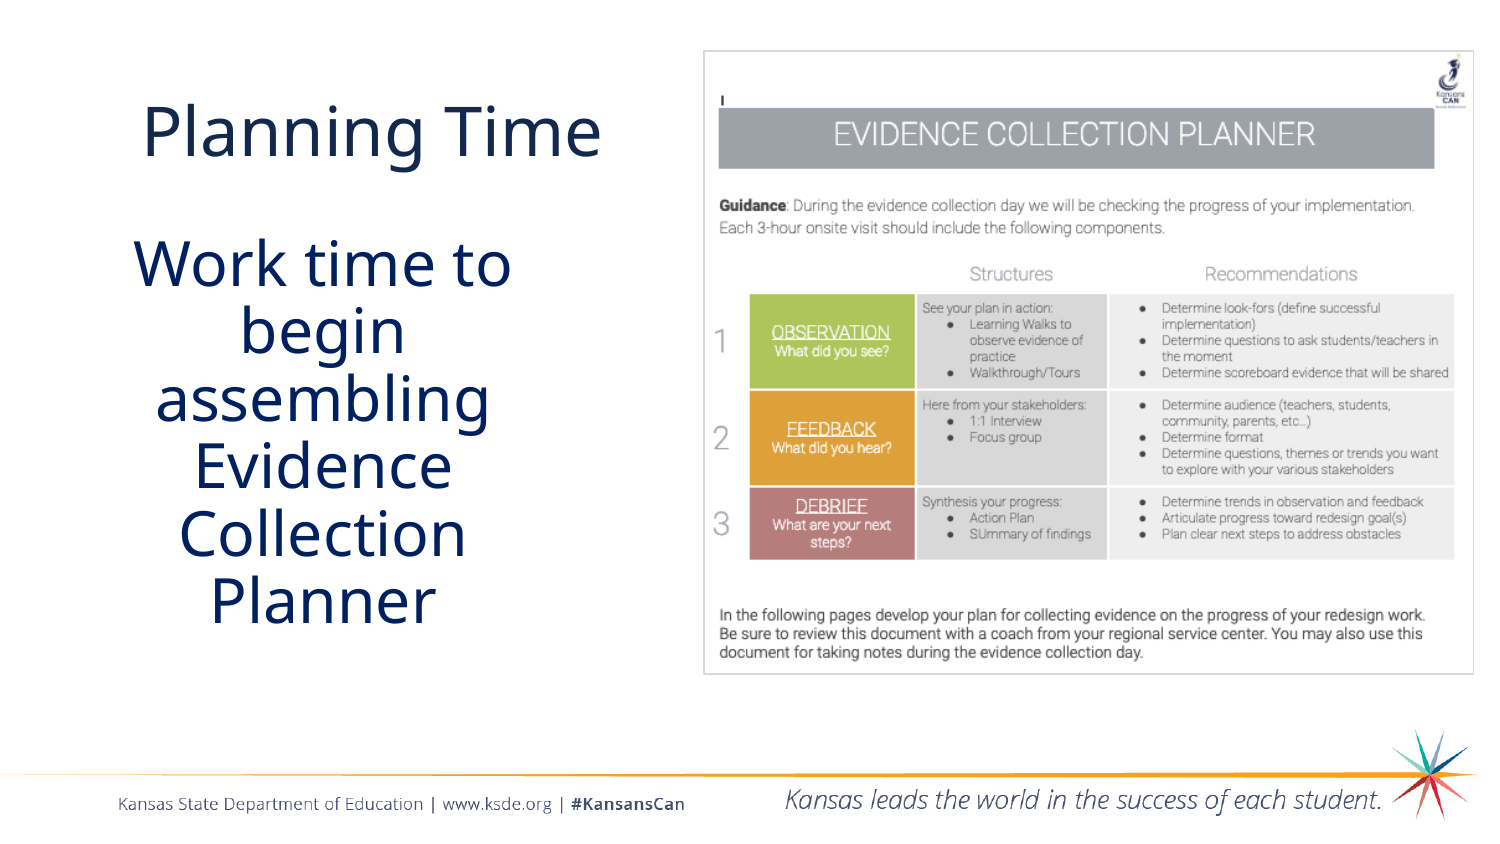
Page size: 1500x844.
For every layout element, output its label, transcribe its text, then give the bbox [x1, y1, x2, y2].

picture [0, 0, 1500, 844]
list Work time to begin assembling Evidence Collection Planner [28, 217, 619, 683]
title Planning Time [81, 60, 699, 172]
